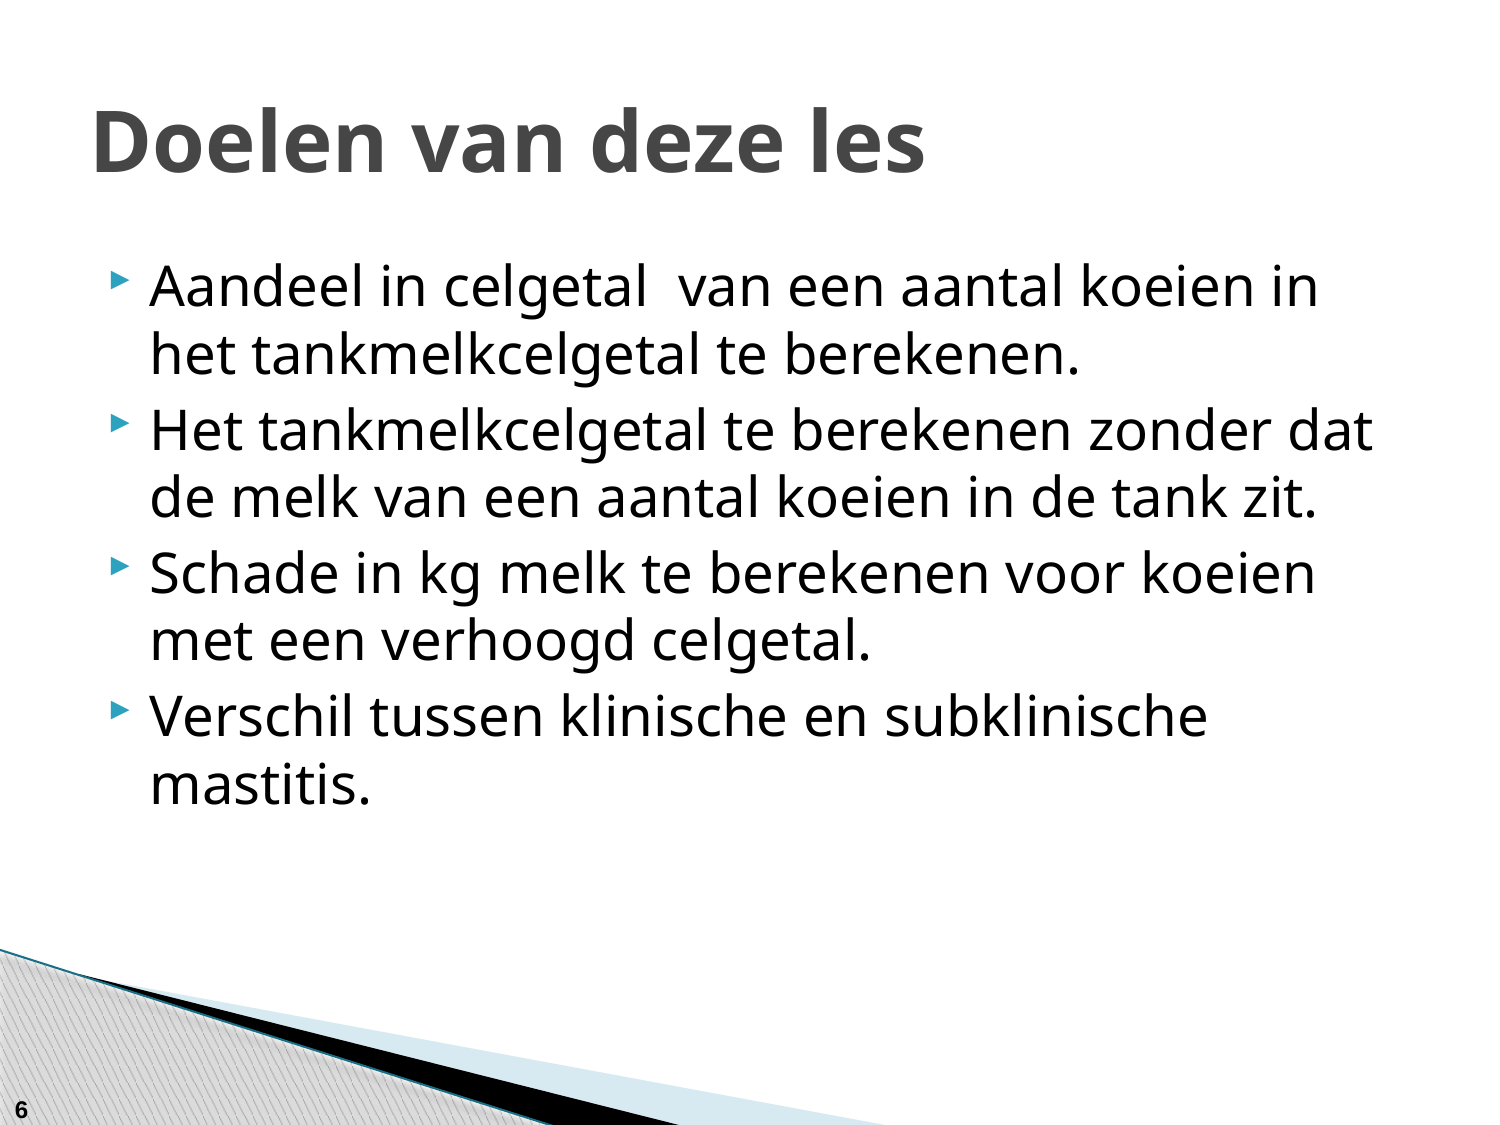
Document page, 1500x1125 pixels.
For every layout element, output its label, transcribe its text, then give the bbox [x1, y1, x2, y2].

list Aandeel in celgetal van een aantal koeien in het tankmelkcelgetal te berekenen. Het tankmelkcelgetal te berekenen zonder dat de melk van een aantal koeien in de tank zit. Schade in kg melk te berekenen voor koeien met een verhoogd celgetal. Verschil tussen klinische en subklinische mastitis. [75, 243, 1425, 986]
title Doelen van deze les [75, 45, 1425, 233]
